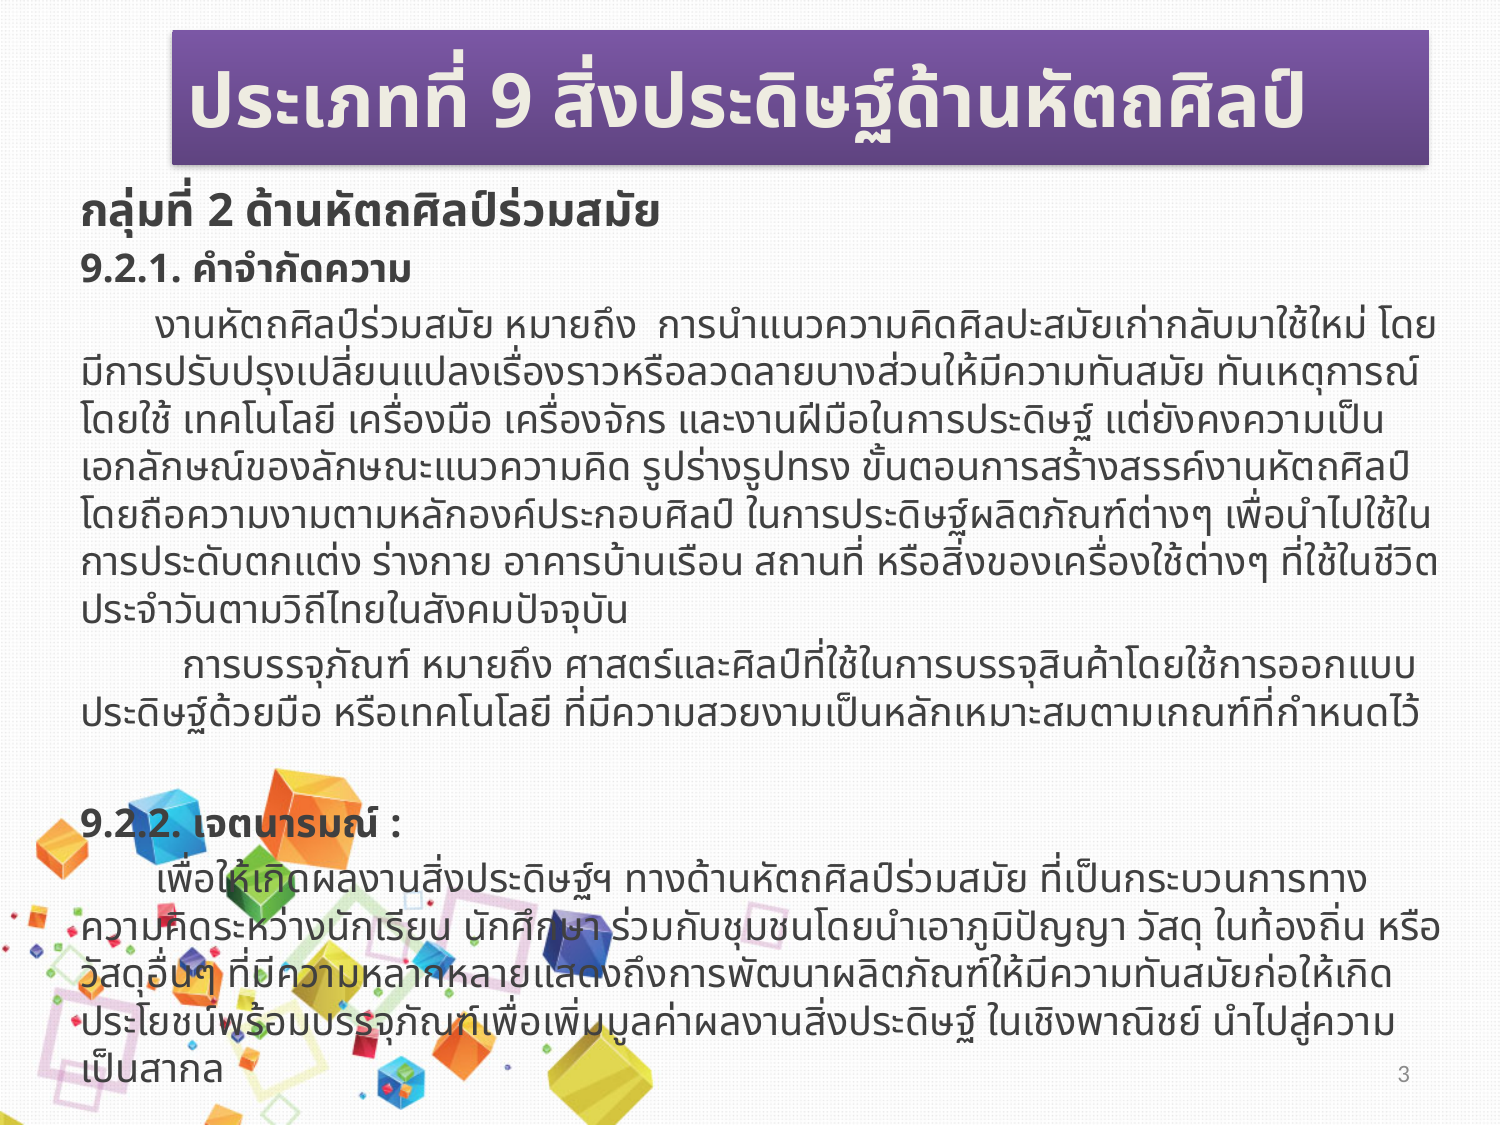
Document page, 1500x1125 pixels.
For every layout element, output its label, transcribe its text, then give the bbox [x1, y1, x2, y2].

picture [0, 0, 1500, 1125]
slide_number 3 [1074, 1042, 1425, 1103]
list กลุ่มที่ 2 ด้านหัตถศิลป์ร่วมสมัย 9.2.1. คำจำกัดความ งานหัตถศิลป์ร่วมสมัย หมายถึง การนำแนวความคิดศิลปะสมัยเก่ากลับมาใช้ใหม่ โดยมีการปรับปรุงเปลี่ยนแปลงเรื่องราวหรือลวดลายบางส่วนให้มีความทันสมัย ทันเหตุการณ์ โดยใช้ เทคโนโลยี เครื่องมือ เครื่องจักร และงานฝีมือในการประดิษฐ์ แต่ยังคงความเป็นเอกลักษณ์ของลักษณะแนวความคิด รูปร่างรูปทรง ขั้นตอนการสร้างสรรค์งานหัตถศิลป์ โดยถือความงามตามหลักองค์ประกอบศิลป์ ในการประดิษฐ์ผลิตภัณฑ์ต่างๆ เพื่อนำไปใช้ในการประดับตกแต่ง ร่างกาย อาคารบ้านเรือน สถานที่ หรือสิ่งของเครื่องใช้ต่างๆ ที่ใช้ในชีวิตประจำวันตามวิถีไทยในสังคมปัจจุบัน การบรรจุภัณฑ์ หมายถึง ศาสตร์และศิลป์ที่ใช้ในการบรรจุสินค้าโดยใช้การออกแบบประดิษฐ์ด้วยมือ หรือเทคโนโลยี ที่มีความสวยงามเป็นหลักเหมาะสมตามเกณฑ์ที่กำหนดไว้ 9.2.2. เจตนารมณ์ : เพื่อให้เกิดผลงานสิ่งประดิษฐ์ฯ ทางด้านหัตถศิลป์ร่วมสมัย ที่เป็นกระบวนการทางความคิดระหว่างนักเรียน นักศึกษา ร่วมกับชุมชนโดยนำเอาภูมิปัญญา วัสดุ ในท้องถิ่น หรือวัสดุอื่นๆ ที่มีความหลากหลายแสดงถึงการพัฒนาผลิตภัณฑ์ให้มีความทันสมัยก่อให้เกิดประโยชน์พร้อมบรรจุภัณฑ์เพื่อเพิ่มมูลค่าผลงานสิ่งประดิษฐ์ ในเชิงพาณิชย์ นำไปสู่ความเป็นสากล [64, 172, 1463, 1106]
title ประเภทที่ 9 สิ่งประดิษฐ์ด้านหัตถศิลป์ [172, 30, 1429, 165]
